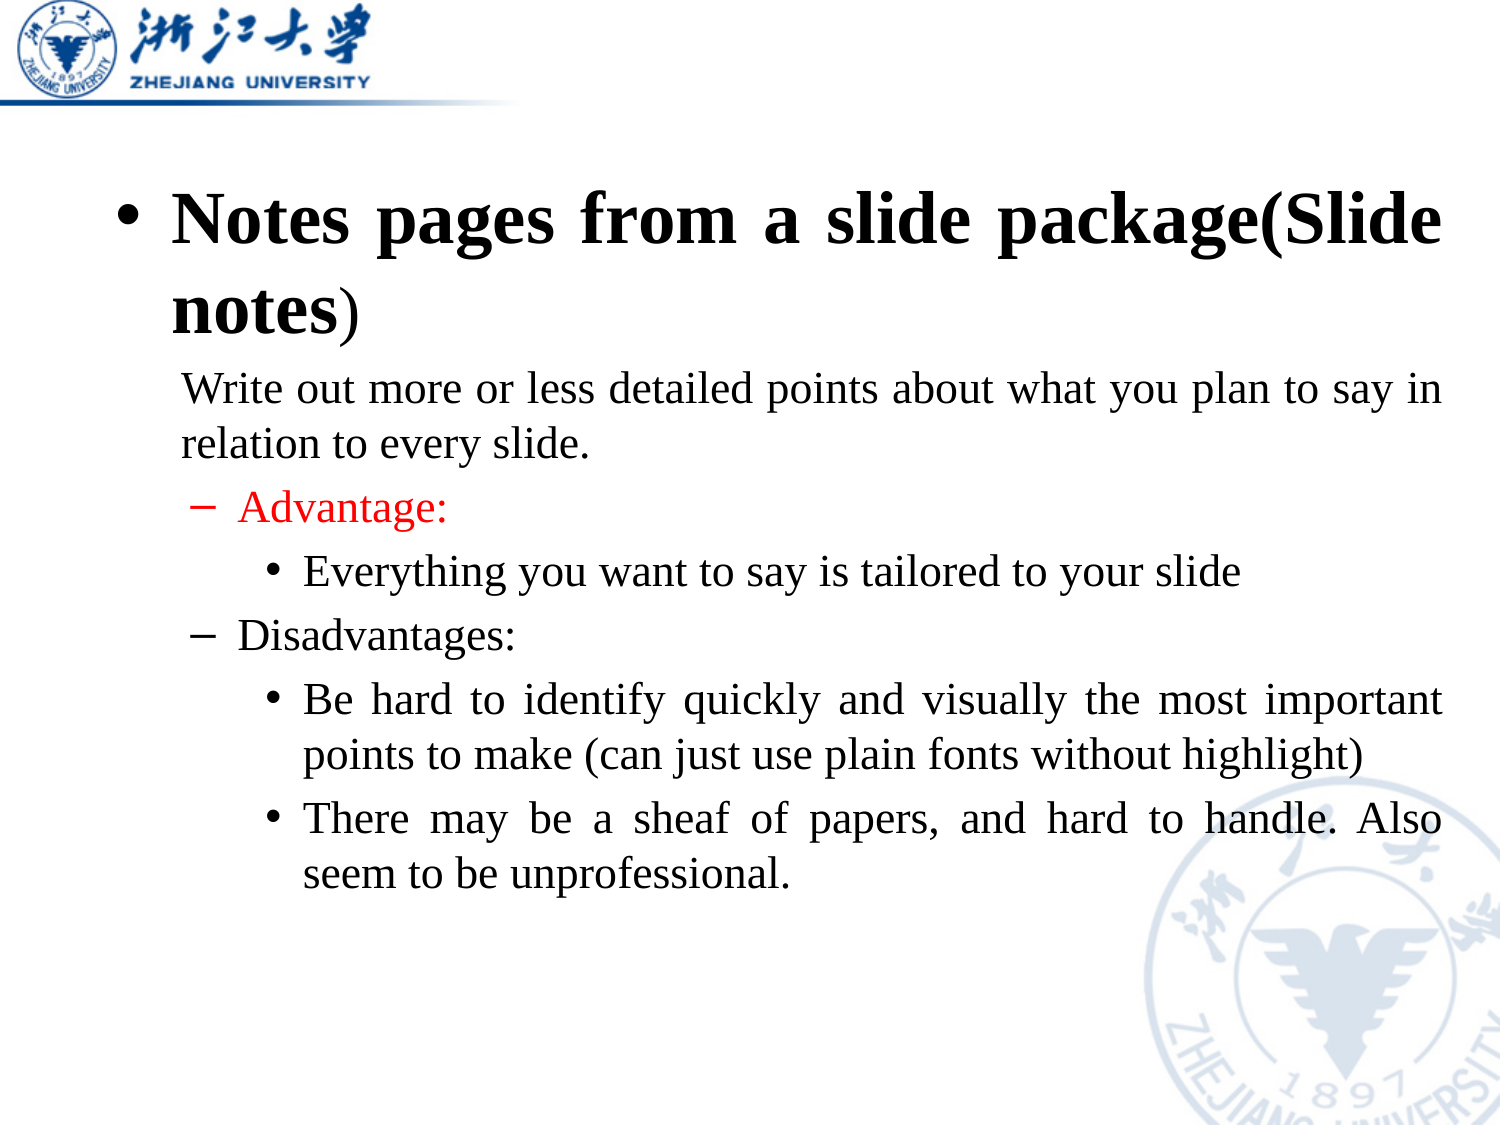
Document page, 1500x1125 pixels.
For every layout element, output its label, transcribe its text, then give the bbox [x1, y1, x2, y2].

list Notes pages from a slide package(Slide notes) Write out more or less detailed points about what you plan to say in relation to every slide. Advantage: Everything you want to say is tailored to your slide Disadvantages: Be hard to identify quickly and visually the most important points to make (can just use plain fonts without highlight) There may be a sheaf of papers, and hard to handle. Also seem to be unprofessional. [100, 160, 1459, 1094]
picture [0, 0, 1500, 1125]
